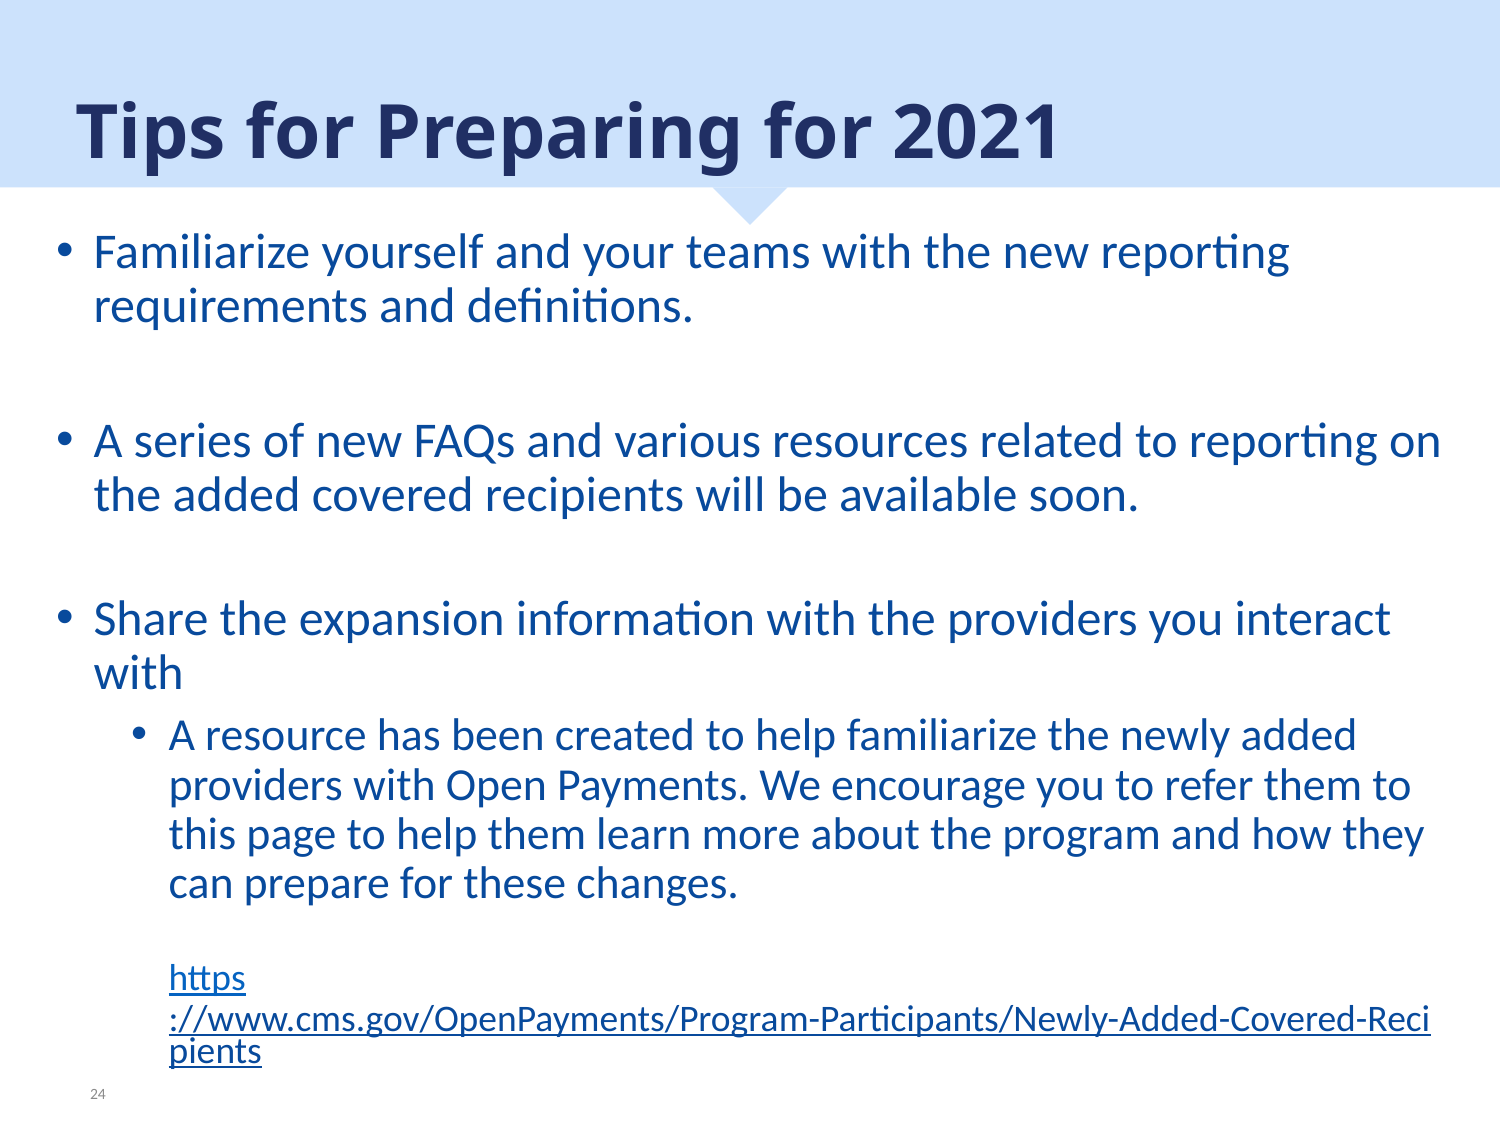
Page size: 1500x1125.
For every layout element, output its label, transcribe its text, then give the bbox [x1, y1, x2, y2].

list Familiarize yourself and your teams with the new reporting requirements and definitions. A series of new FAQs and various resources related to reporting on the added covered recipients will be available soon. Share the expansion information with the providers you interact with A resource has been created to help familiarize the newly added providers with Open Payments. We encourage you to refer them to this page to help them learn more about the program and how they can prepare for these changes. https://www.cms.gov/OpenPayments/Program-Participants/Newly-Added-Covered-Recipients [55, 225, 1444, 1125]
slide_number 24 [75, 1080, 225, 1110]
title Tips for Preparing for 2021 [0, 0, 1500, 188]
